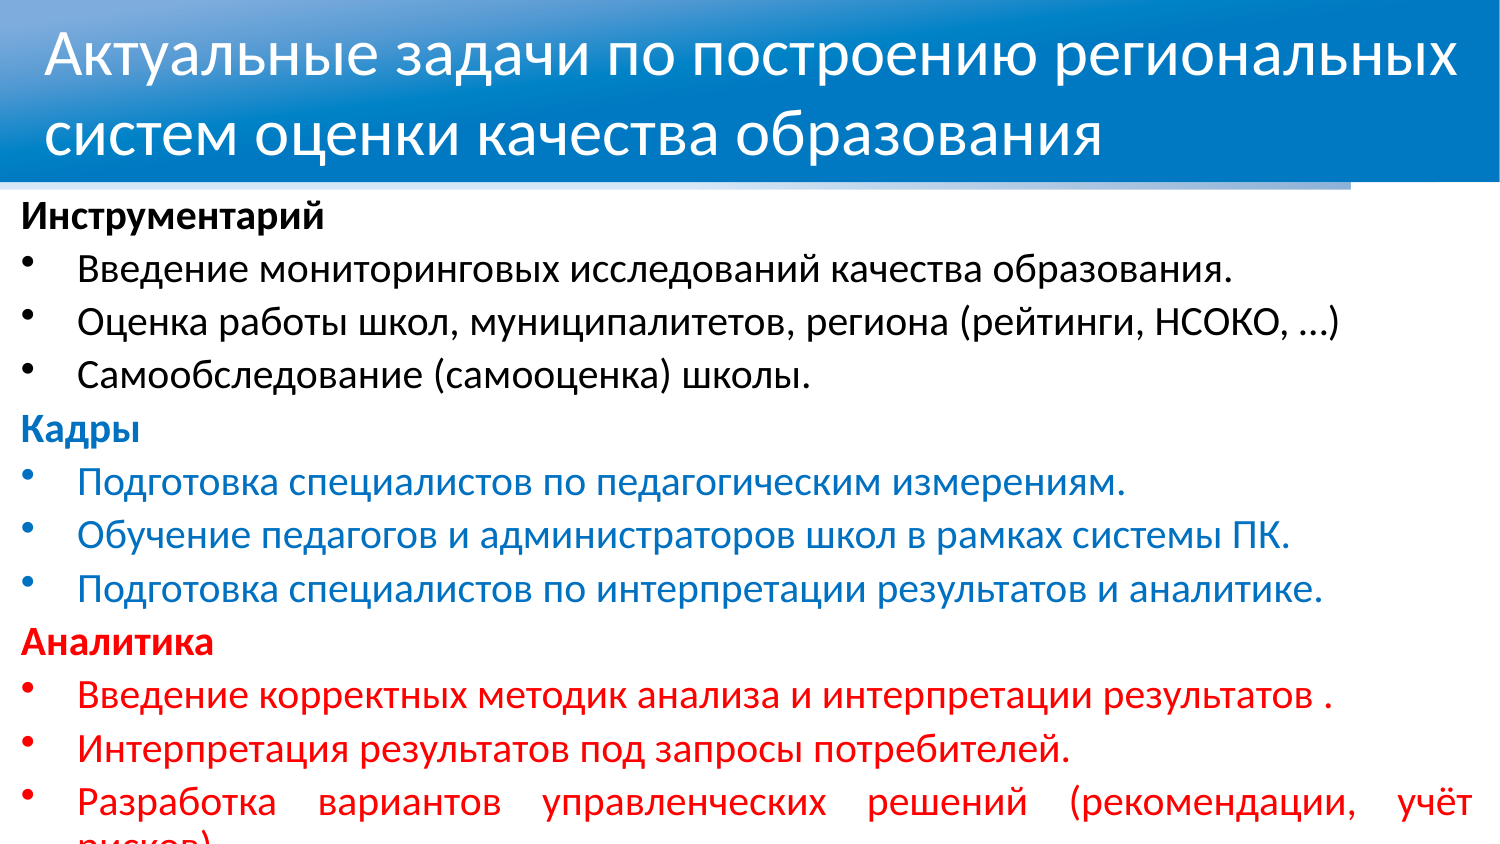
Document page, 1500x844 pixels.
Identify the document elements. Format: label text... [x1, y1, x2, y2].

text_box Инструментарий Введение мониторинговых исследований качества образования. Оценка работы школ, муниципалитетов, региона (рейтинги, НСОКО, …) Самообследование (самооценка) школы. Кадры Подготовка специалистов по педагогическим измерениям. Обучение педагогов и администраторов школ в рамках системы ПК. Подготовка специалистов по интерпретации результатов и аналитике. Аналитика Введение корректных методик анализа и интерпретации результатов . Интерпретация результатов под запросы потребителей. Разработка вариантов управленческих решений (рекомендации, учёт рисков). [5, 198, 1489, 812]
picture [0, 0, 1500, 191]
